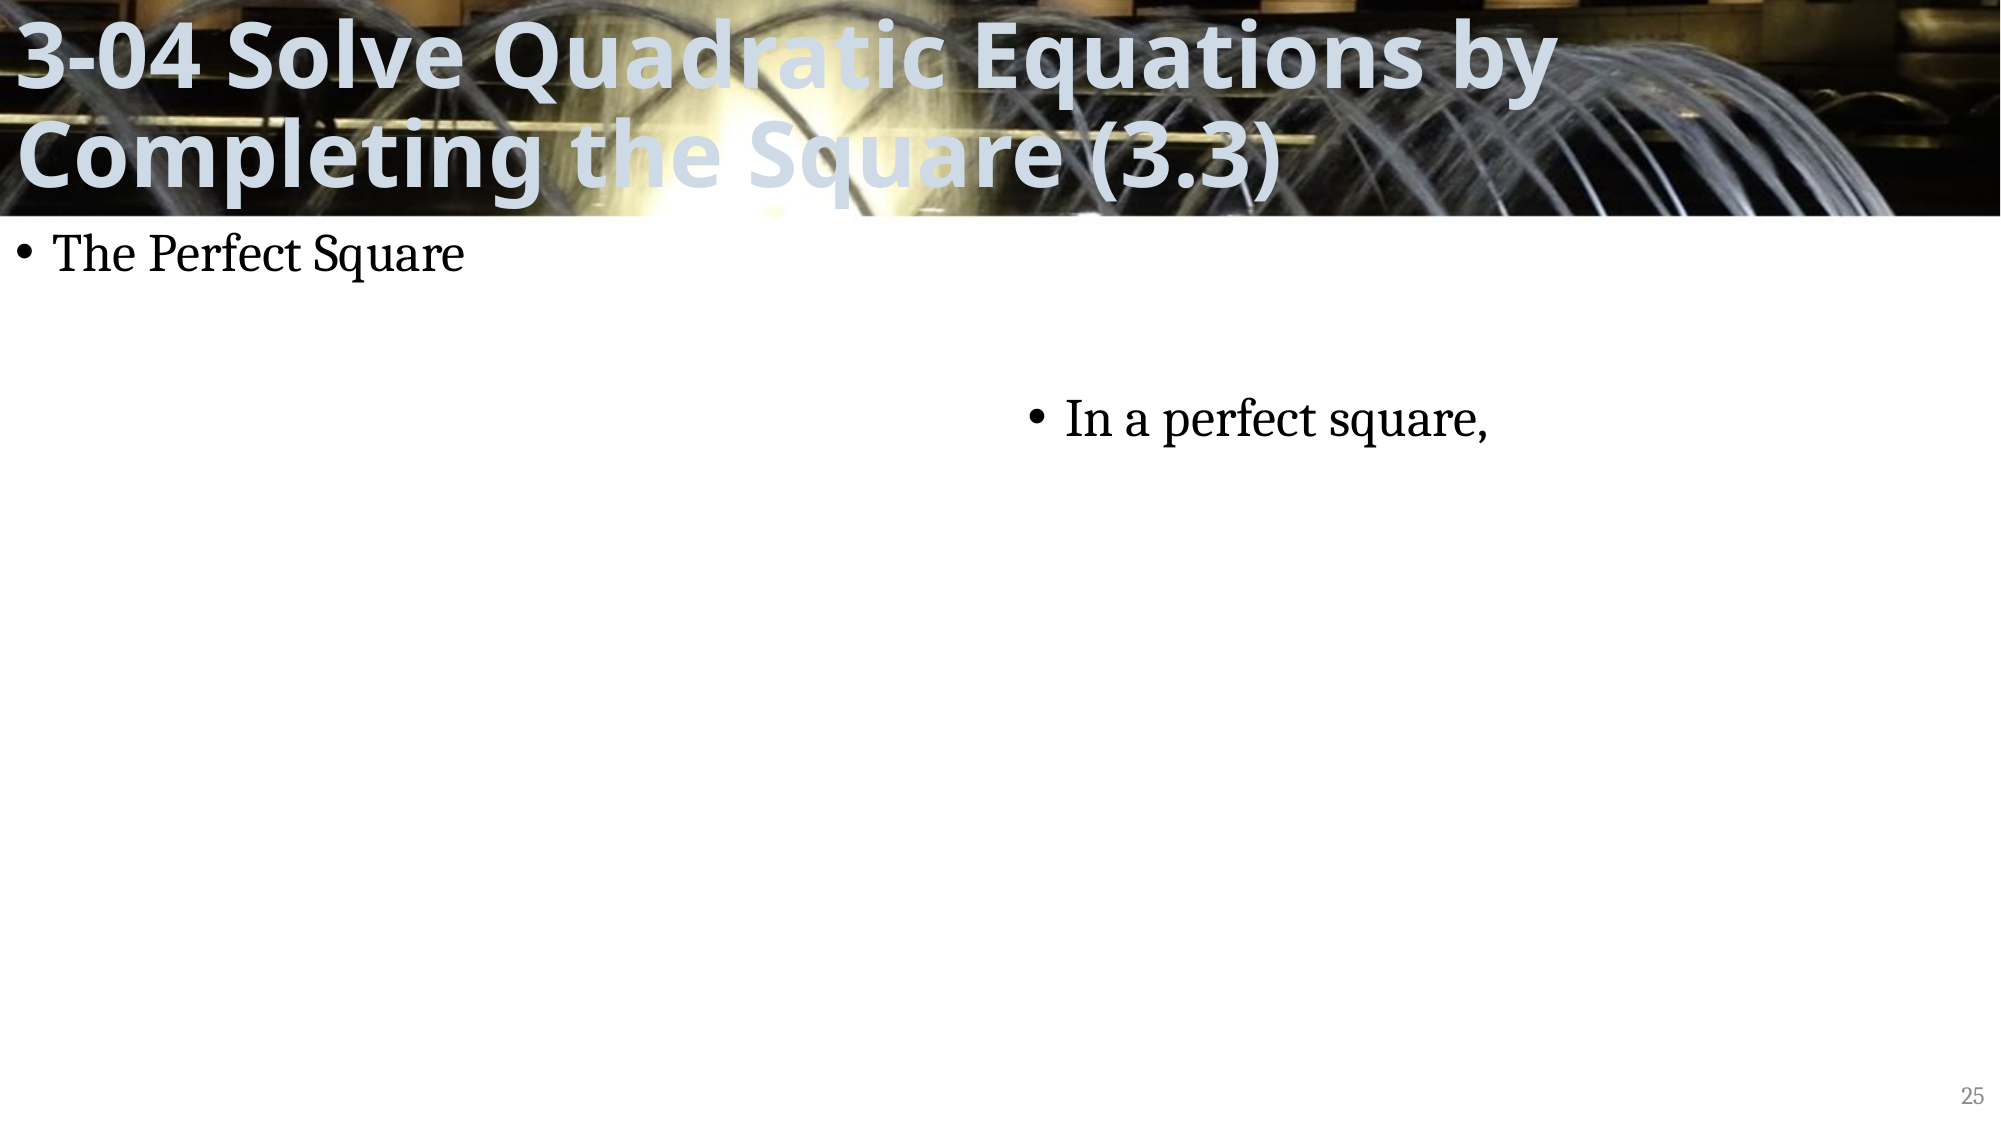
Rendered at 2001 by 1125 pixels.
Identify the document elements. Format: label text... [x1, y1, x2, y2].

slide_number 25 [1550, 1065, 2000, 1125]
picture [0, 0, 2001, 1125]
title 3-04 Solve Quadratic Equations by Completing the Square (3.3) [0, 0, 2000, 218]
